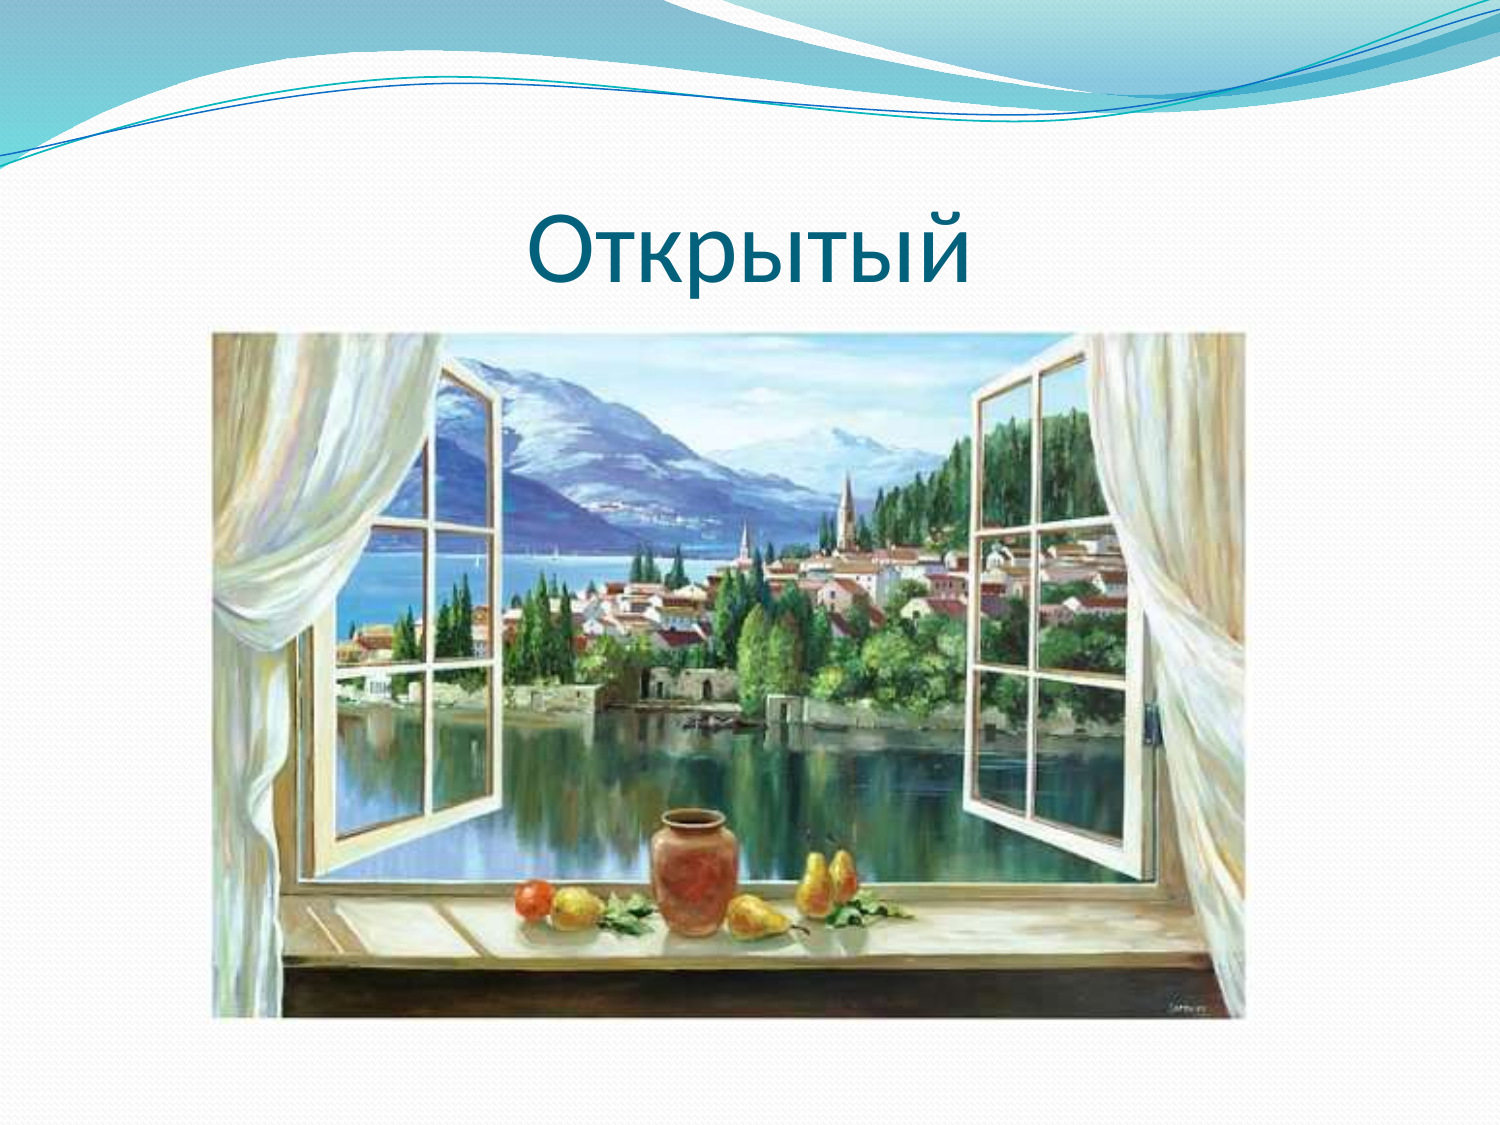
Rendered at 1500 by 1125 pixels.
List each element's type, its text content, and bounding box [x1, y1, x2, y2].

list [206, 326, 1255, 1024]
title Открытый [75, 115, 1425, 303]
